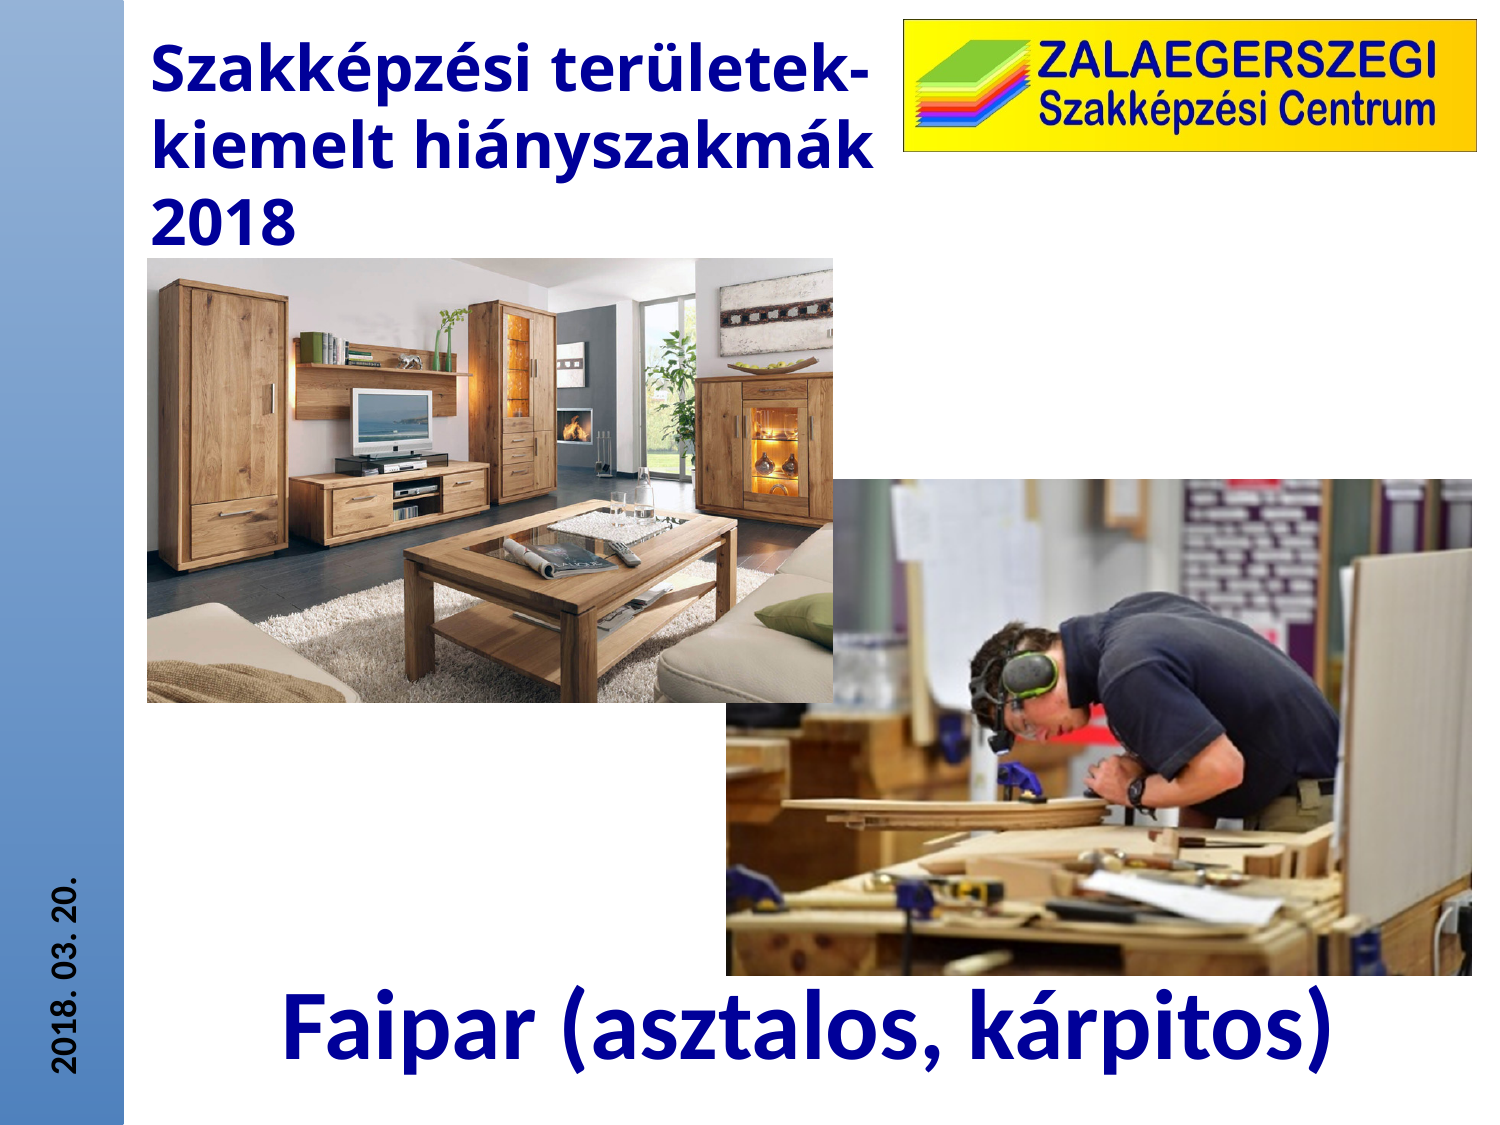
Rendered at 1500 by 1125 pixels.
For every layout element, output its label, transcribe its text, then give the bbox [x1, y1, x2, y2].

picture [903, 18, 1477, 152]
text_box Faipar (asztalos, kárpitos) [182, 952, 1435, 1117]
text_box 2018. 03. 20. [31, 861, 92, 1091]
text_box [0, 0, 125, 1125]
picture [147, 258, 1472, 977]
text_box Szakképzési területek-kiemelt hiányszakmák 2018 [135, 19, 904, 268]
